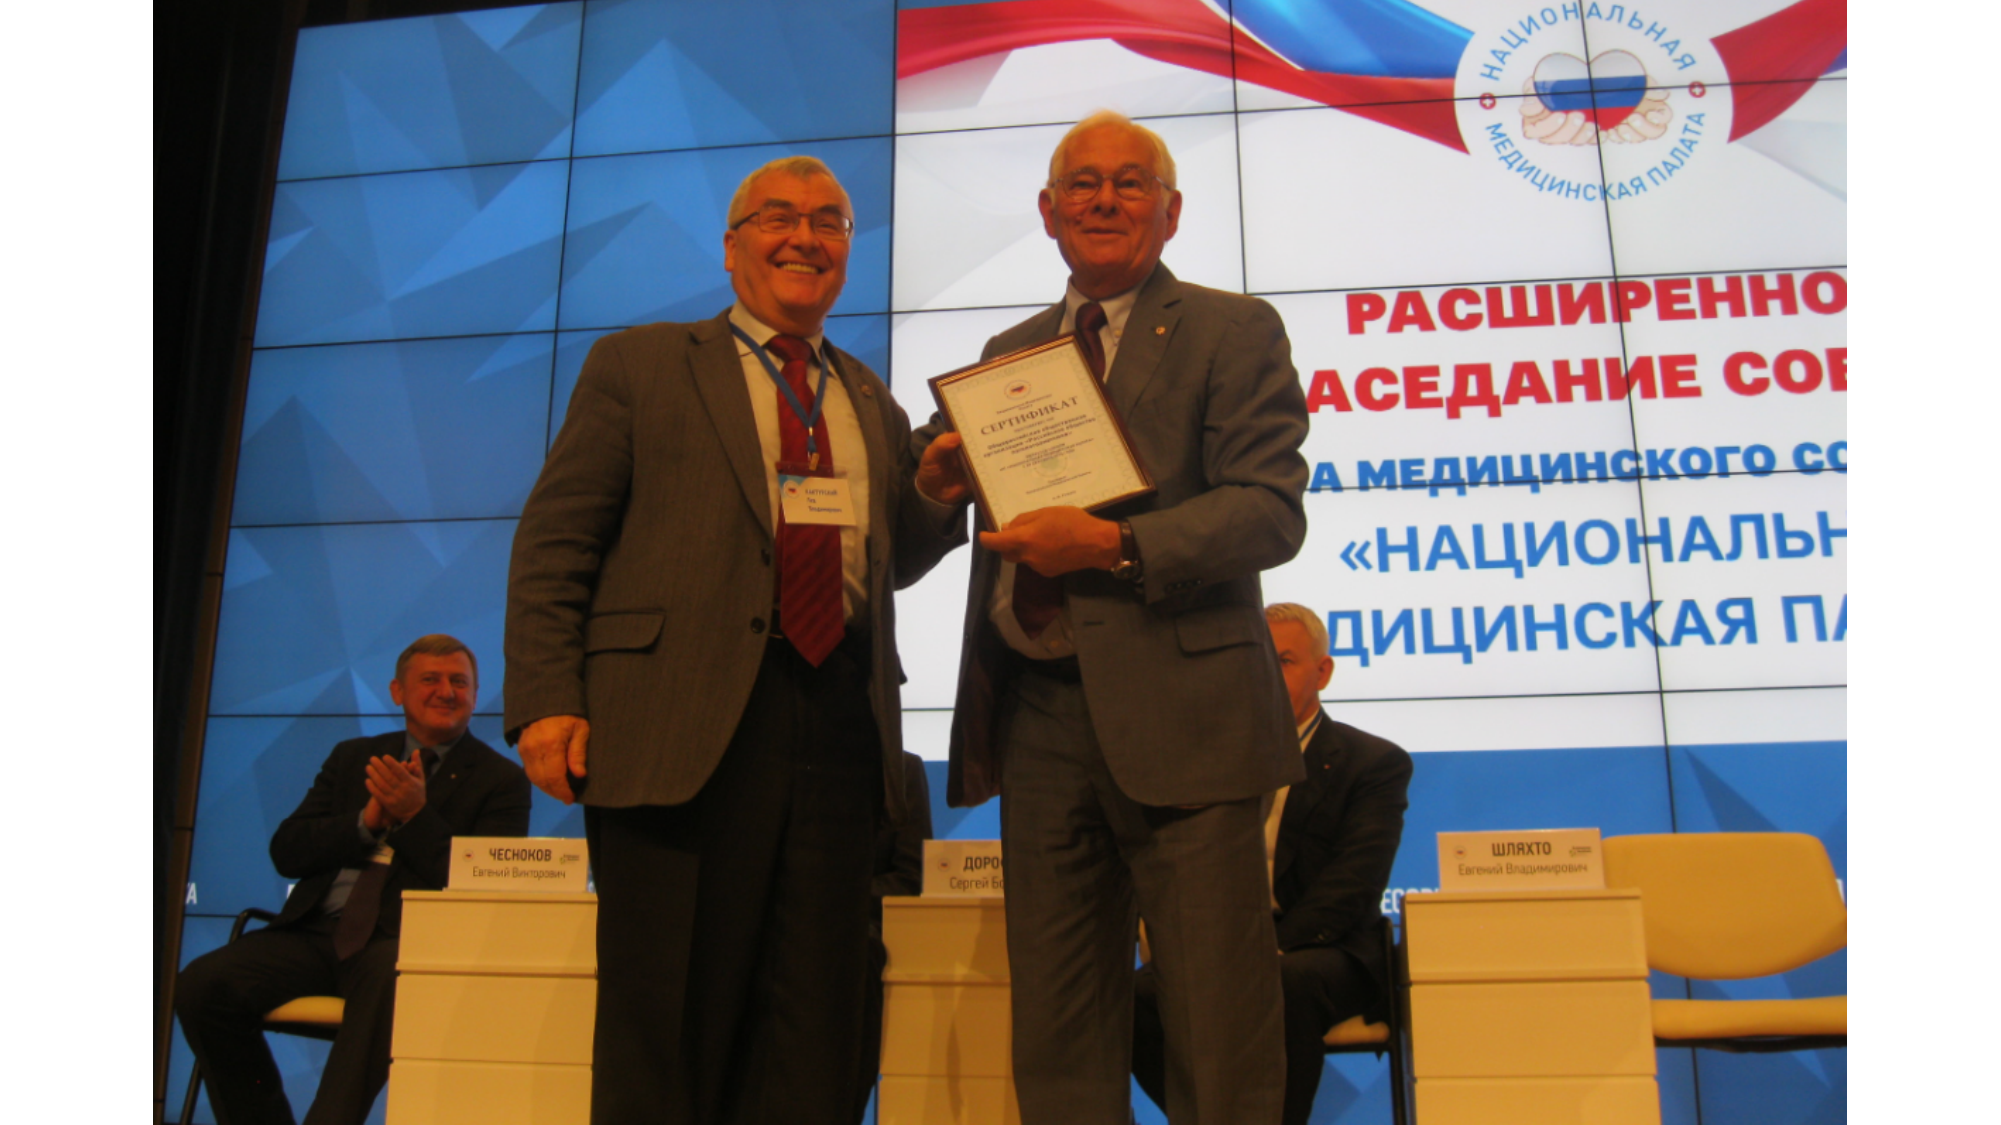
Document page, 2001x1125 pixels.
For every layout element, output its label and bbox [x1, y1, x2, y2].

picture [153, 0, 1847, 1125]
